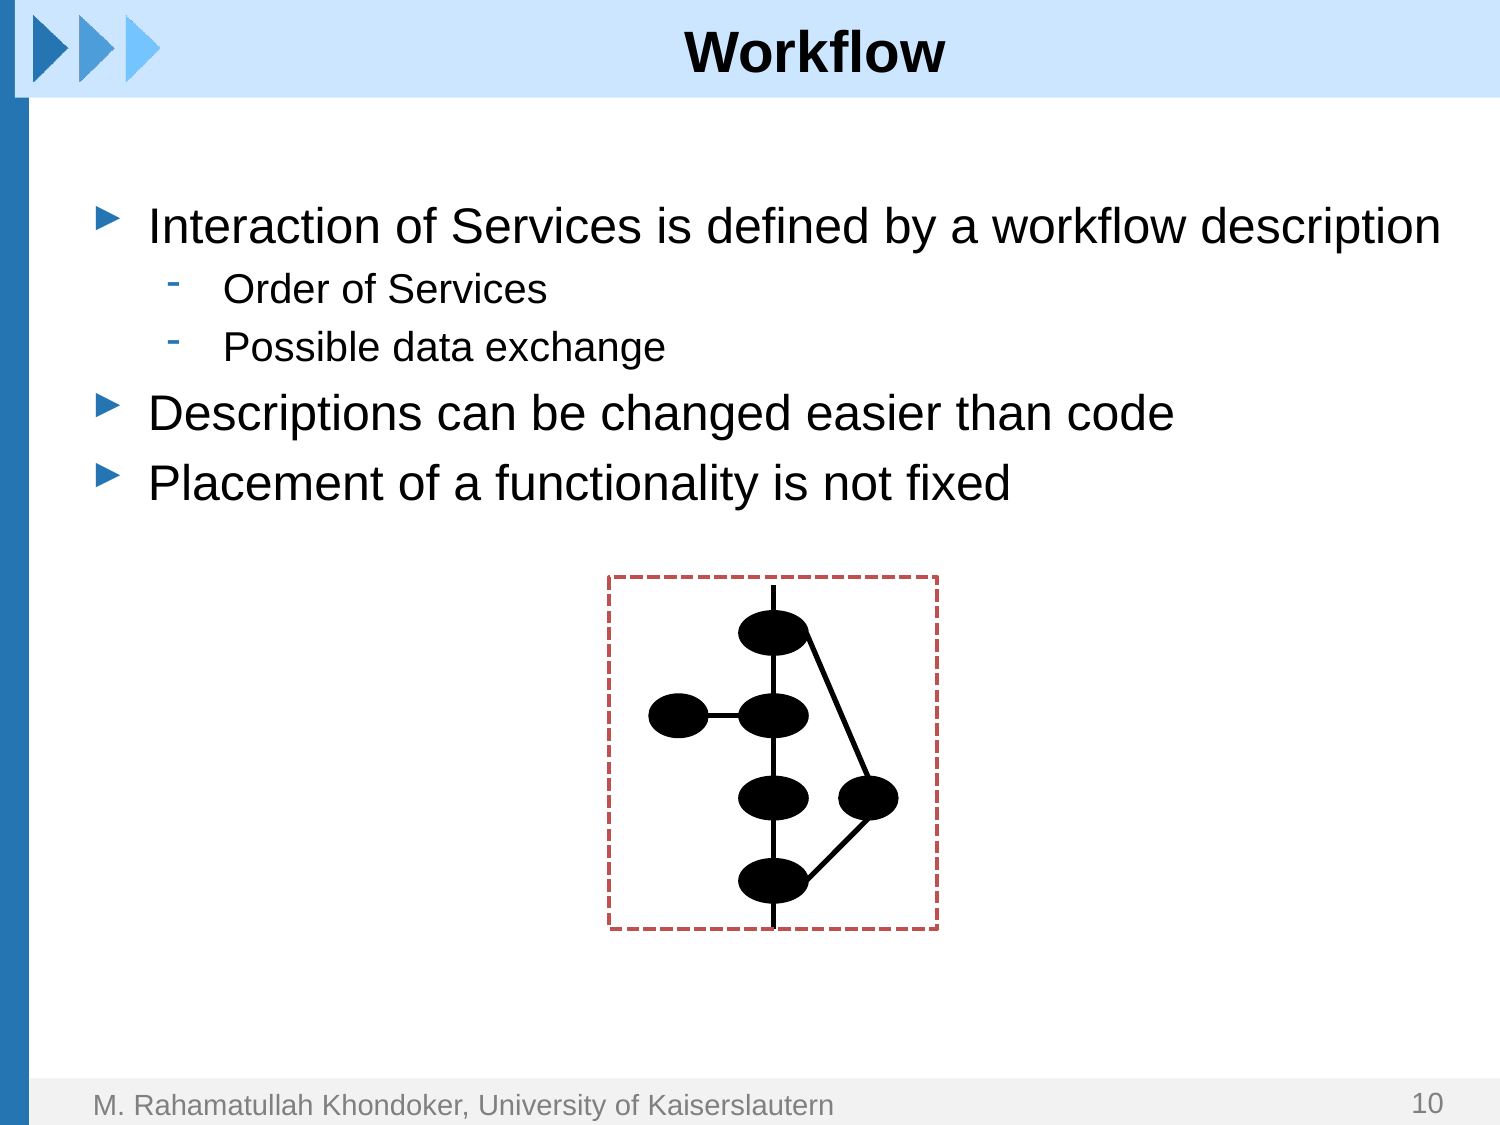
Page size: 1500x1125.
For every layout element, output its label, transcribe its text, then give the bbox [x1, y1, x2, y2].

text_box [609, 576, 938, 930]
title Workflow [170, 0, 1459, 98]
list Interaction of Services is defined by a workflow description Order of Services Possible data exchange Descriptions can be changed easier than code Placement of a functionality is not fixed [76, 185, 1459, 1036]
picture [33, 15, 160, 82]
